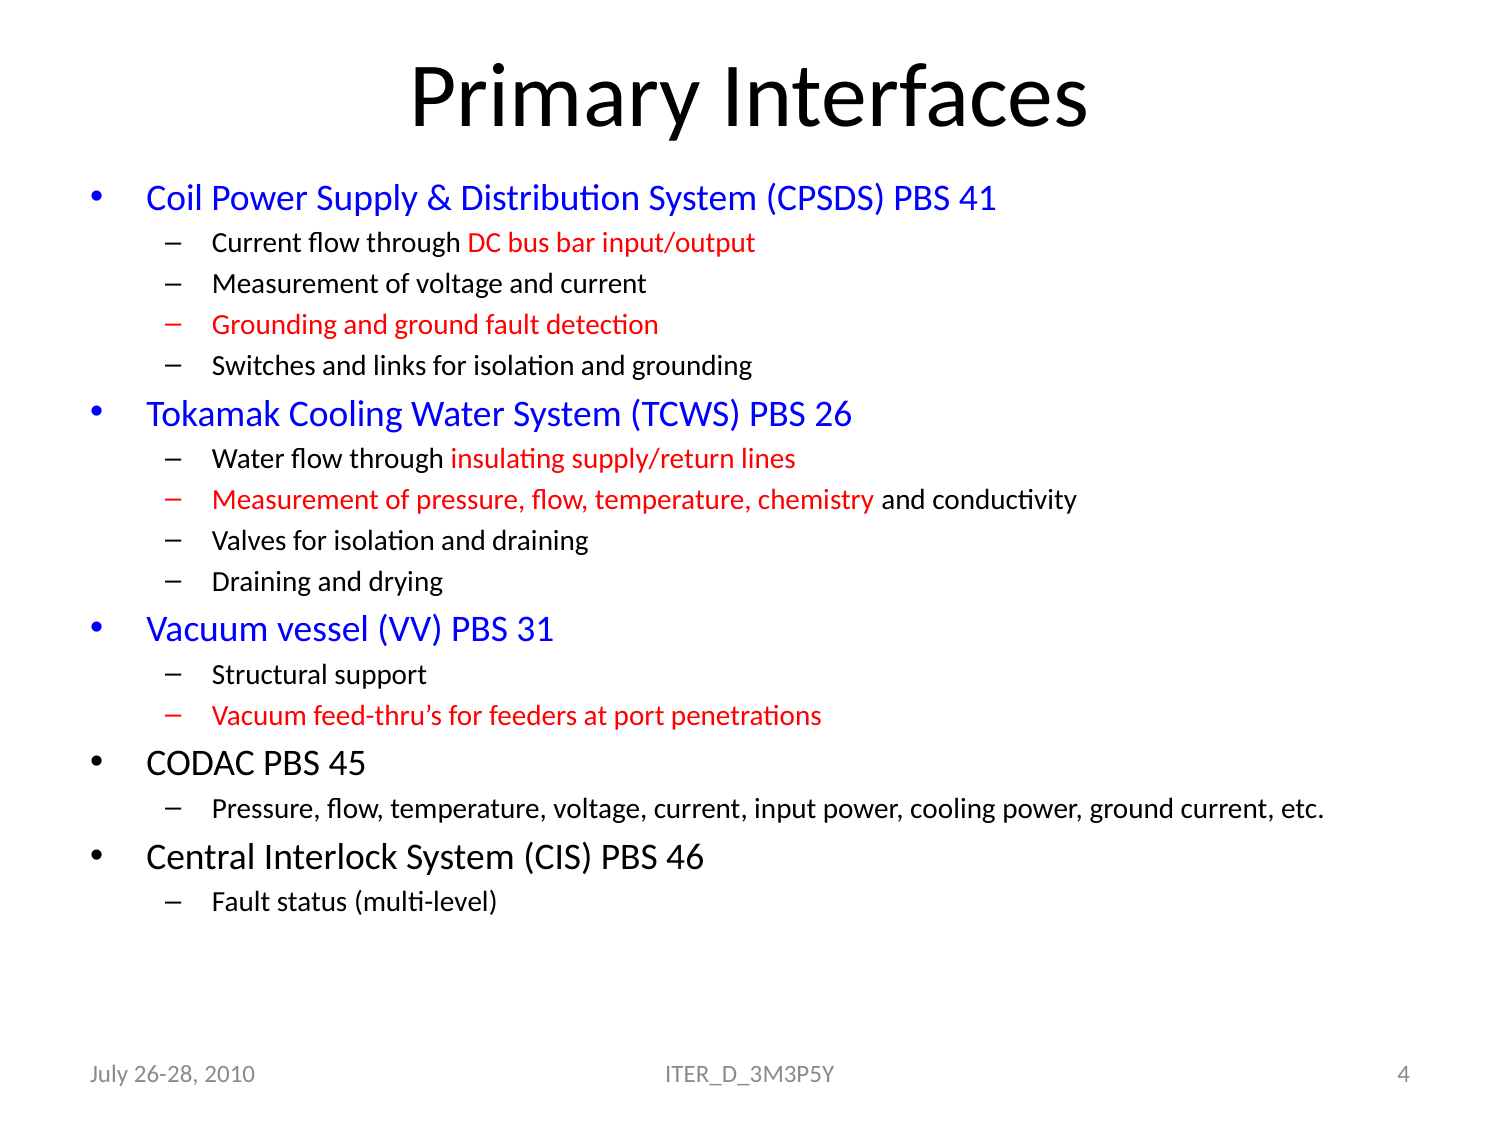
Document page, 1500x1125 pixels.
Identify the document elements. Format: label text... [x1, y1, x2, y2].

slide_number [75, 1042, 425, 1103]
slide_number 4 [1074, 1042, 1425, 1103]
title Primary Interfaces [75, 0, 1425, 165]
list Coil Power Supply & Distribution System (CPSDS) PBS 41 Current flow through DC bus bar input/output Measurement of voltage and current Grounding and ground fault detection Switches and links for isolation and grounding Tokamak Cooling Water System (TCWS) PBS 26 Water flow through insulating supply/return lines Measurement of pressure, flow, temperature, chemistry and conductivity Valves for isolation and draining Draining and drying Vacuum vessel (VV) PBS 31 Structural support Vacuum feed-thru’s for feeders at port penetrations CODAC PBS 45 Pressure, flow, temperature, voltage, current, input power, cooling power, ground current, etc. Central Interlock System (CIS) PBS 46 Fault status (multi-level) [75, 165, 1425, 908]
footer ITER_D_3M3P5Y [512, 1042, 988, 1103]
